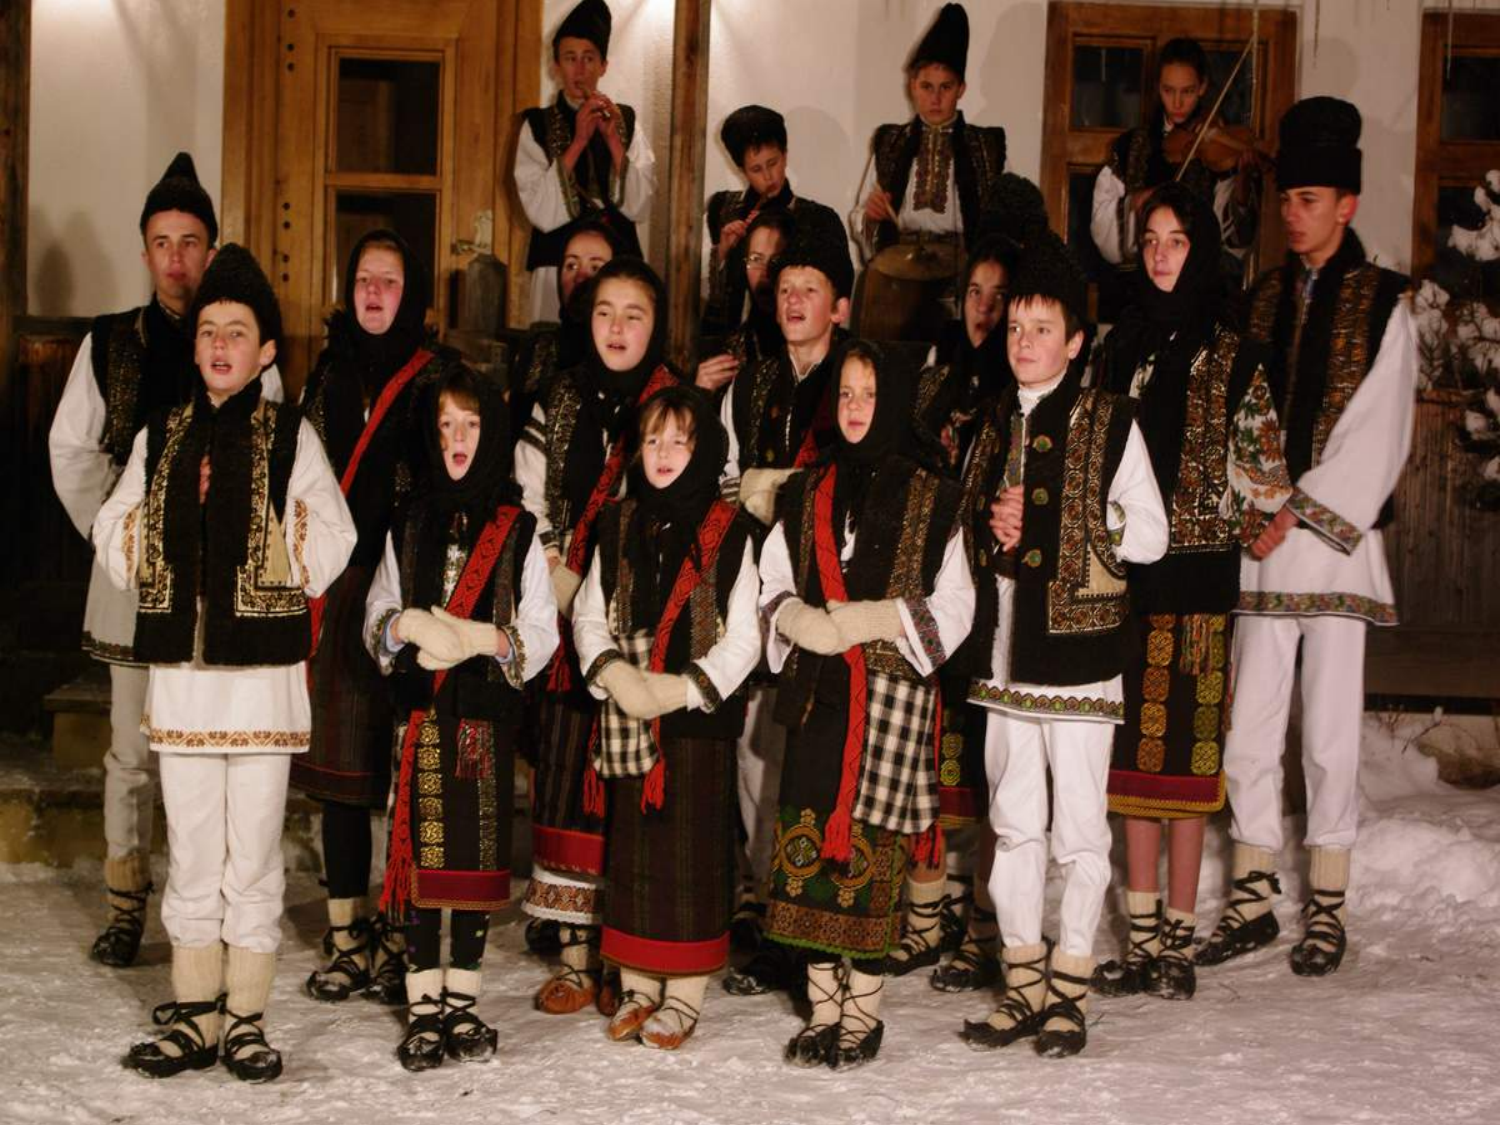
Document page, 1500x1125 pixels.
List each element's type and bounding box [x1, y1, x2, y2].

list [0, 0, 1500, 1125]
